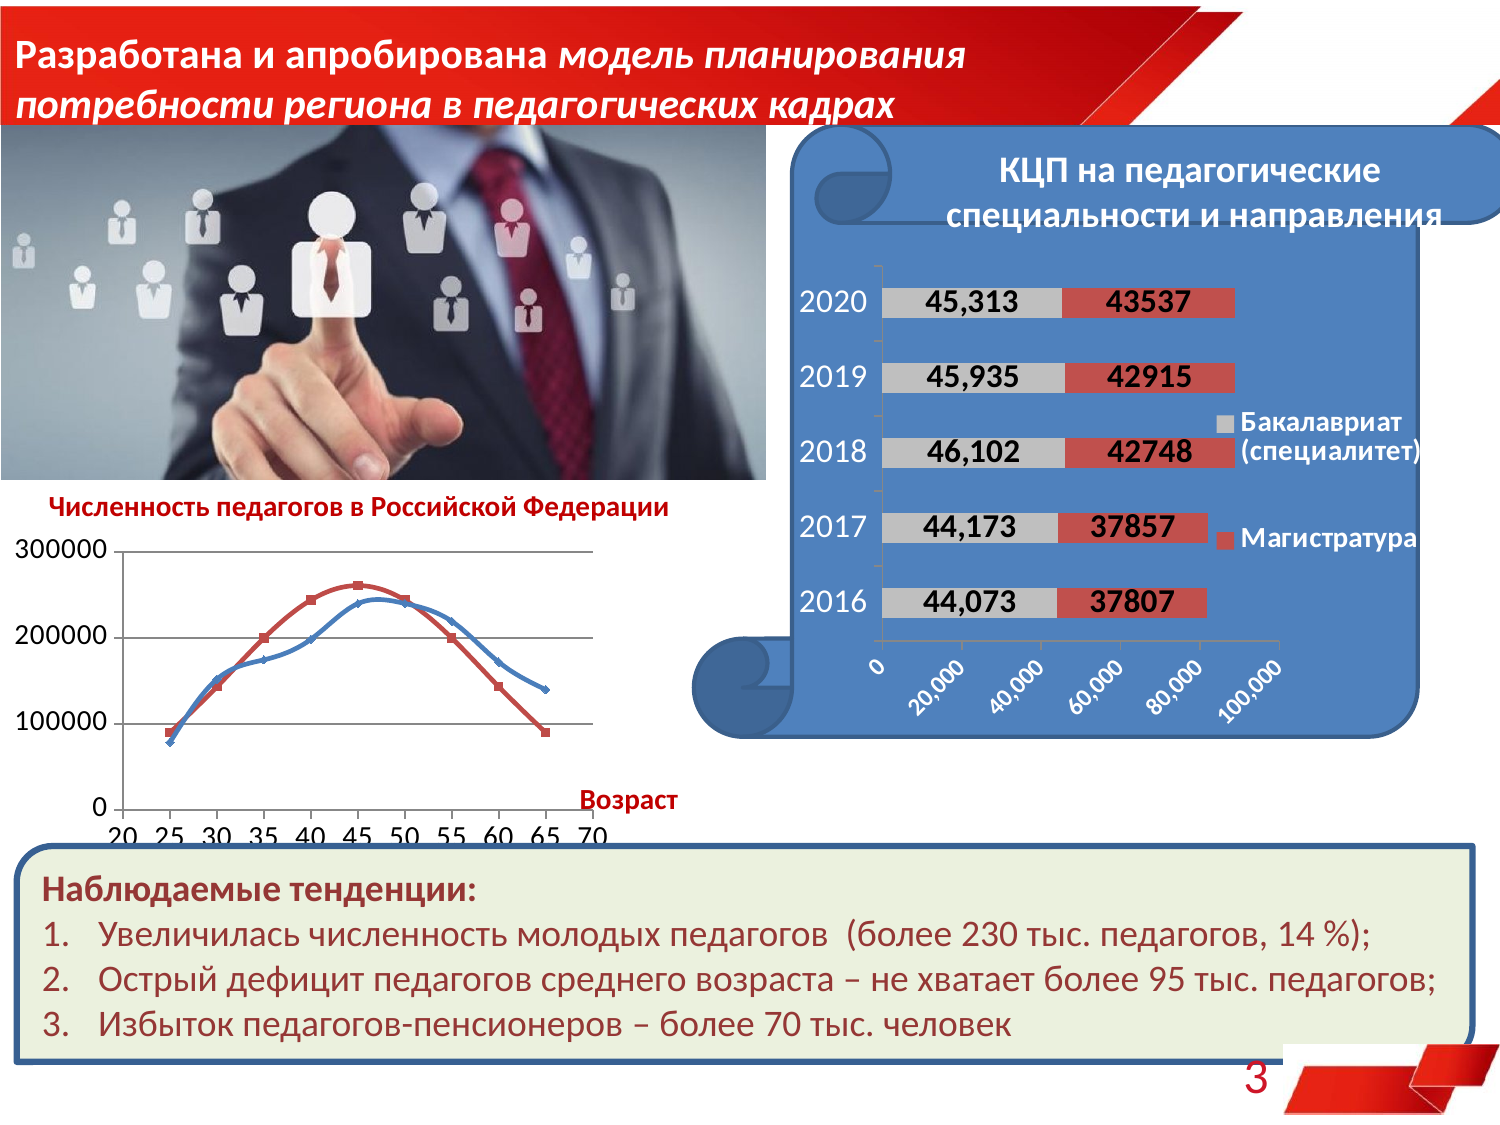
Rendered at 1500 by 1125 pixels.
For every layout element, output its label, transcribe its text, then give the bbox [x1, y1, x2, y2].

text_box [789, 133, 1500, 254]
text_box КЦП на педагогические специальности и направления [917, 137, 1473, 242]
chart [1, 530, 622, 862]
text_box Численность педагогов в Российской Федерации [33, 488, 750, 530]
chart [783, 256, 1500, 741]
text_box Возраст [627, 772, 694, 823]
text_box [691, 636, 778, 739]
text_box 3 [1228, 1043, 1283, 1104]
picture [0, 5, 1500, 481]
picture [1282, 1044, 1500, 1115]
text_box Наблюдаемые тенденции: Увеличилась численность молодых педагогов (более 230 тыс. педагогов, 14 %); Острый дефицит педагогов среднего возраста – не хватает более 95 тыс. педагогов; Избыток педагогов-пенсионеров – более 70 тыс. человек [16, 846, 1473, 1062]
